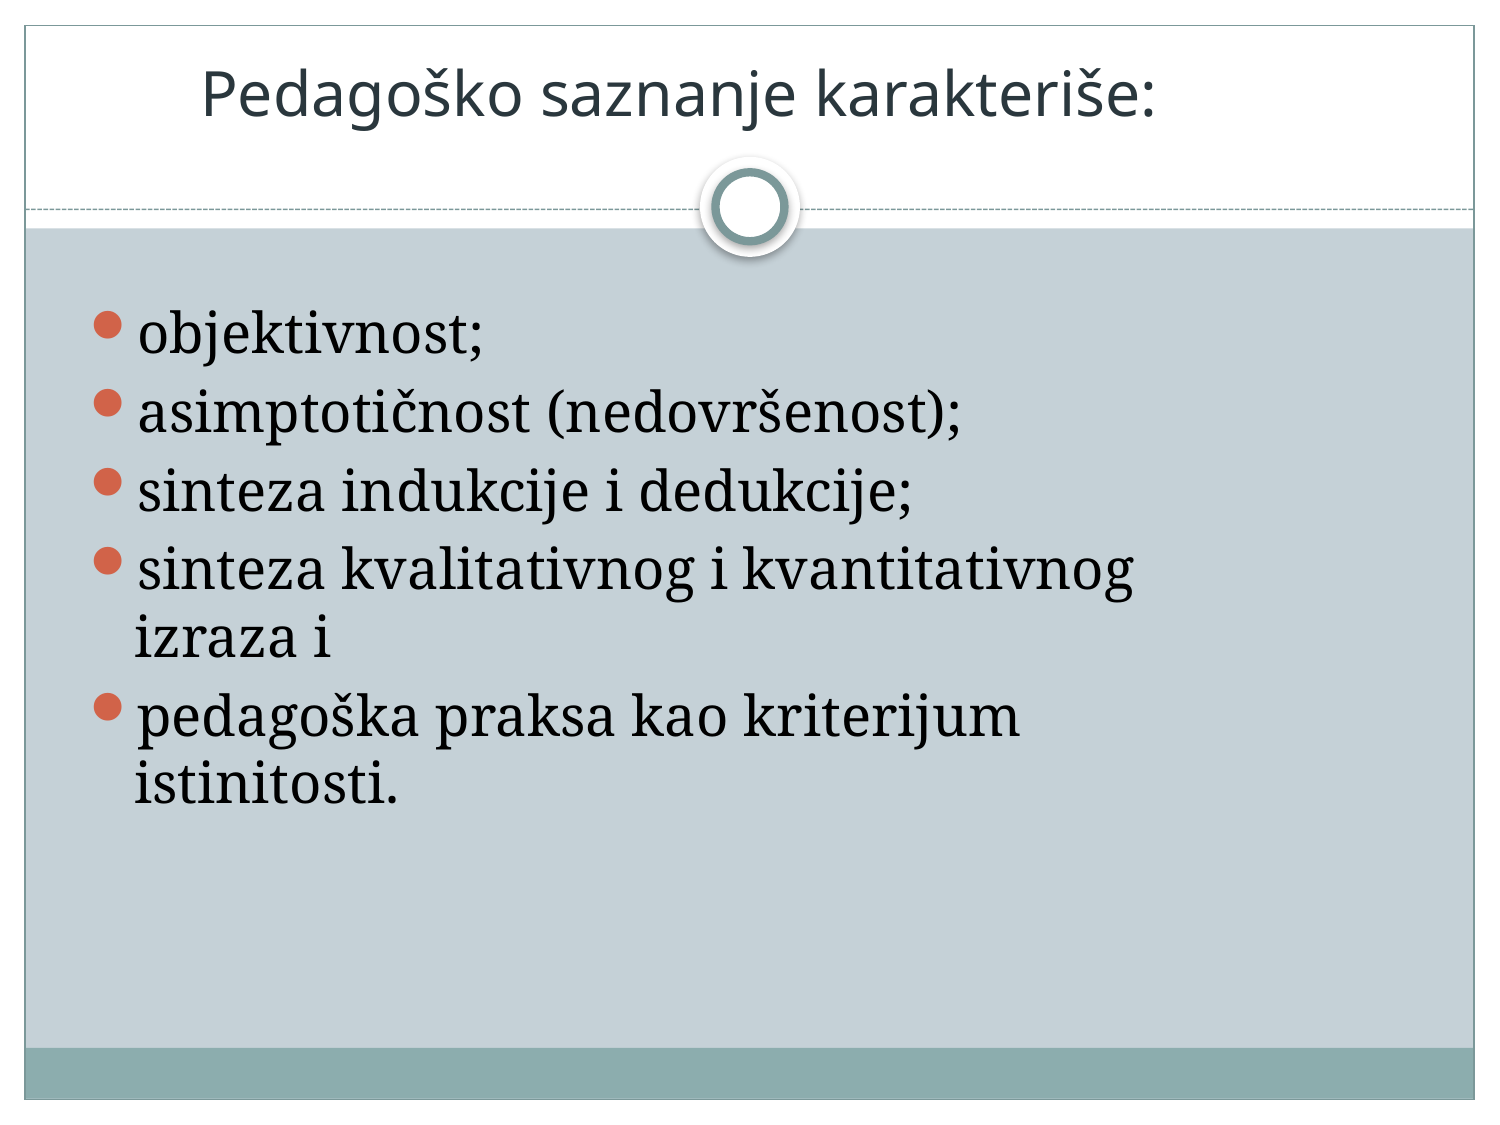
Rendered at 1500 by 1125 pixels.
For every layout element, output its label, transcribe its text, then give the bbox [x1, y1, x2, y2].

title Pedagoško saznanje karakteriše: [75, 45, 1300, 210]
list objektivnost; asimptotičnost (nedovršenost); sinteza indukcije i dedukcije; sinteza kvalitativnog i kvantitativnog izraza i pedagoška praksa kao kriterijum istinitosti. [75, 210, 1300, 1005]
